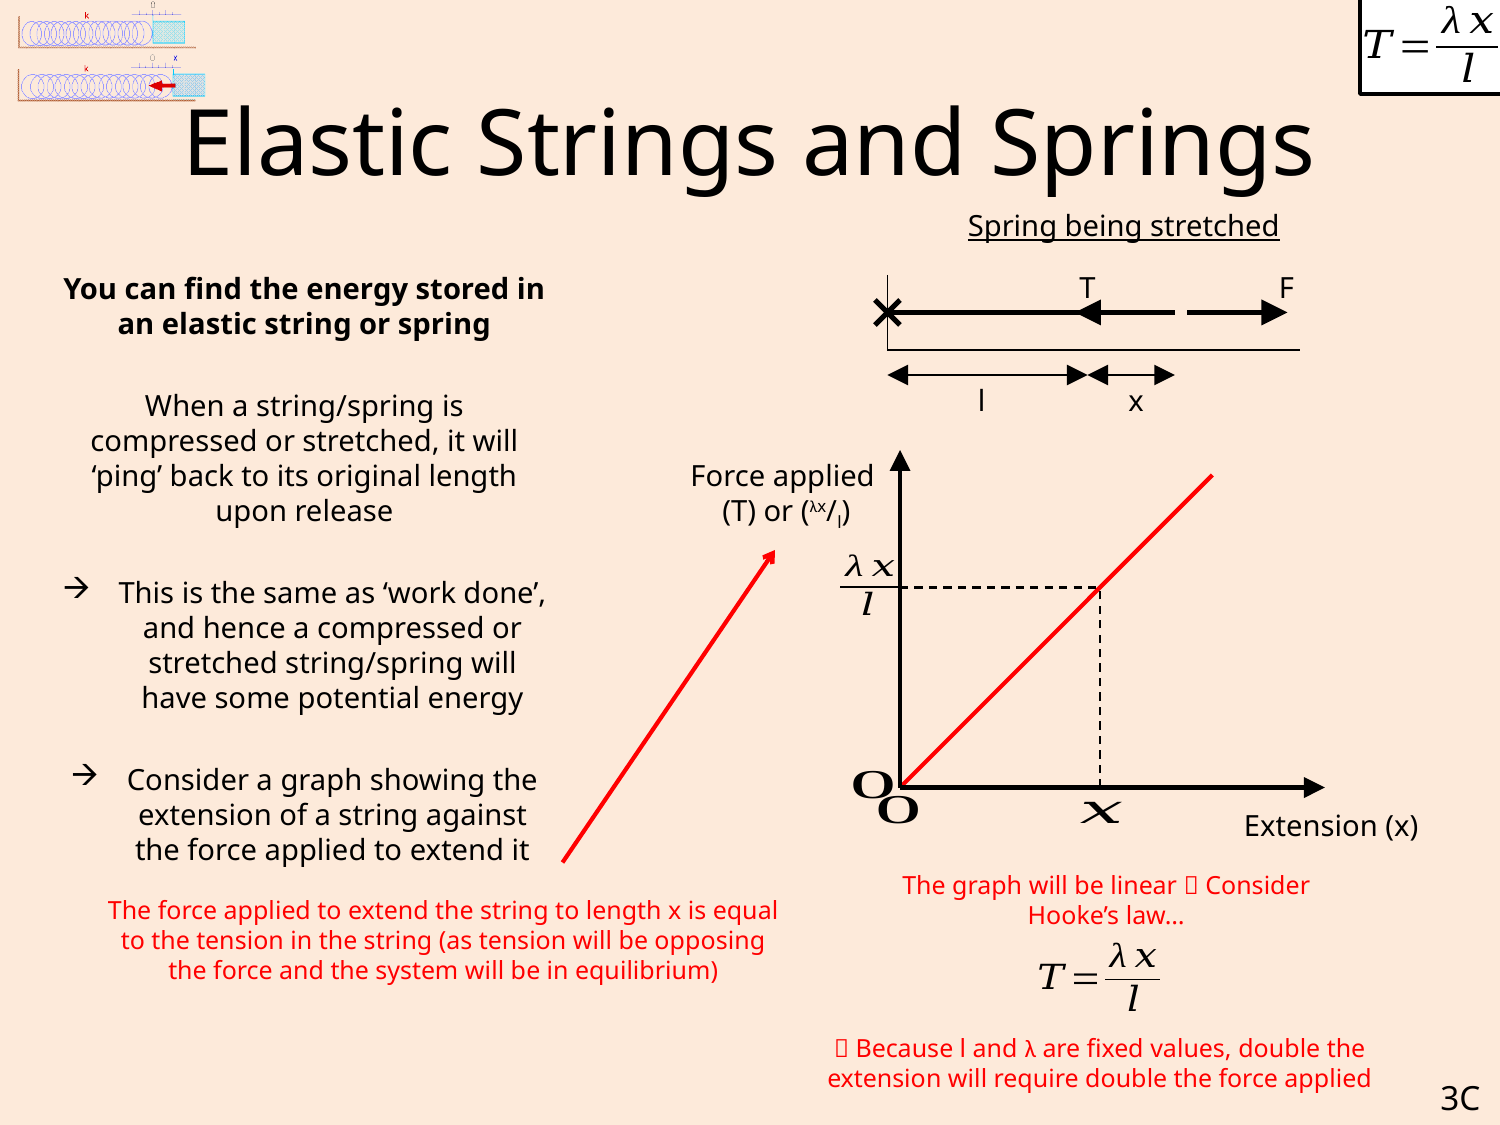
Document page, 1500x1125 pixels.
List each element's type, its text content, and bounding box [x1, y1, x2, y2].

text_box Force applied (T) or (λx/l) [675, 450, 898, 540]
text_box Extension (x) [1229, 799, 1434, 850]
text_box x [1113, 384, 1159, 425]
text_box The graph will be linear  Consider Hooke’s law… [874, 862, 1338, 938]
text_box F [1264, 262, 1309, 313]
text_box The force applied to extend the string to length x is equal to the tension in the string (as tension will be opposing the force and the system will be in equilibrium) [87, 887, 800, 993]
title Elastic Strings and Springs [75, 45, 1425, 233]
list You can find the energy stored in an elastic string or spring When a string/spring is compressed or stretched, it will ‘ping’ back to its original length upon release This is the same as ‘work done’, and hence a compressed or stretched string/spring will have some potential energy Consider a graph showing the extension of a string against the force applied to extend it [44, 262, 565, 1005]
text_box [874, 299, 901, 326]
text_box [904, 474, 1213, 786]
text_box T [1064, 262, 1111, 311]
text_box 3C [1425, 1069, 1496, 1125]
picture [15, 0, 207, 104]
text_box  Because l and λ are fixed values, double the extension will require double the force applied [787, 1024, 1413, 1100]
text_box l [963, 384, 1001, 425]
text_box Spring being stretched [953, 199, 1295, 250]
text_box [562, 549, 776, 863]
